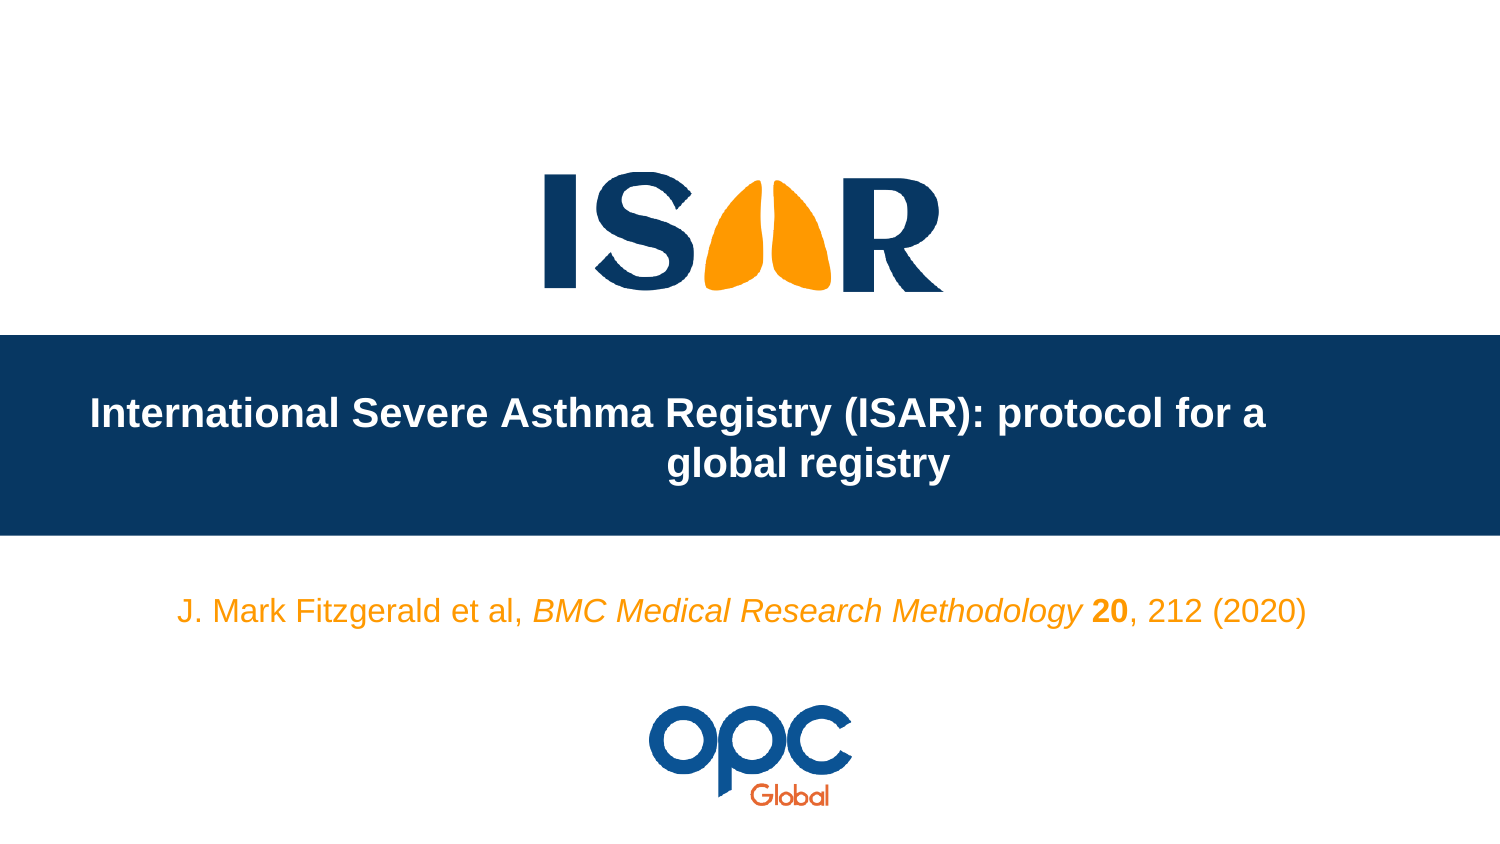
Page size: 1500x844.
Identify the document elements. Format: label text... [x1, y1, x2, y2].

picture [649, 705, 852, 806]
text_box International Severe Asthma Registry (ISAR): protocol for a global registry [87, 384, 1398, 487]
text_box J. Mark Fitzgerald et al, BMC Medical Research Methodology 20, 212 (2020) [174, 586, 1312, 629]
picture [544, 172, 944, 292]
